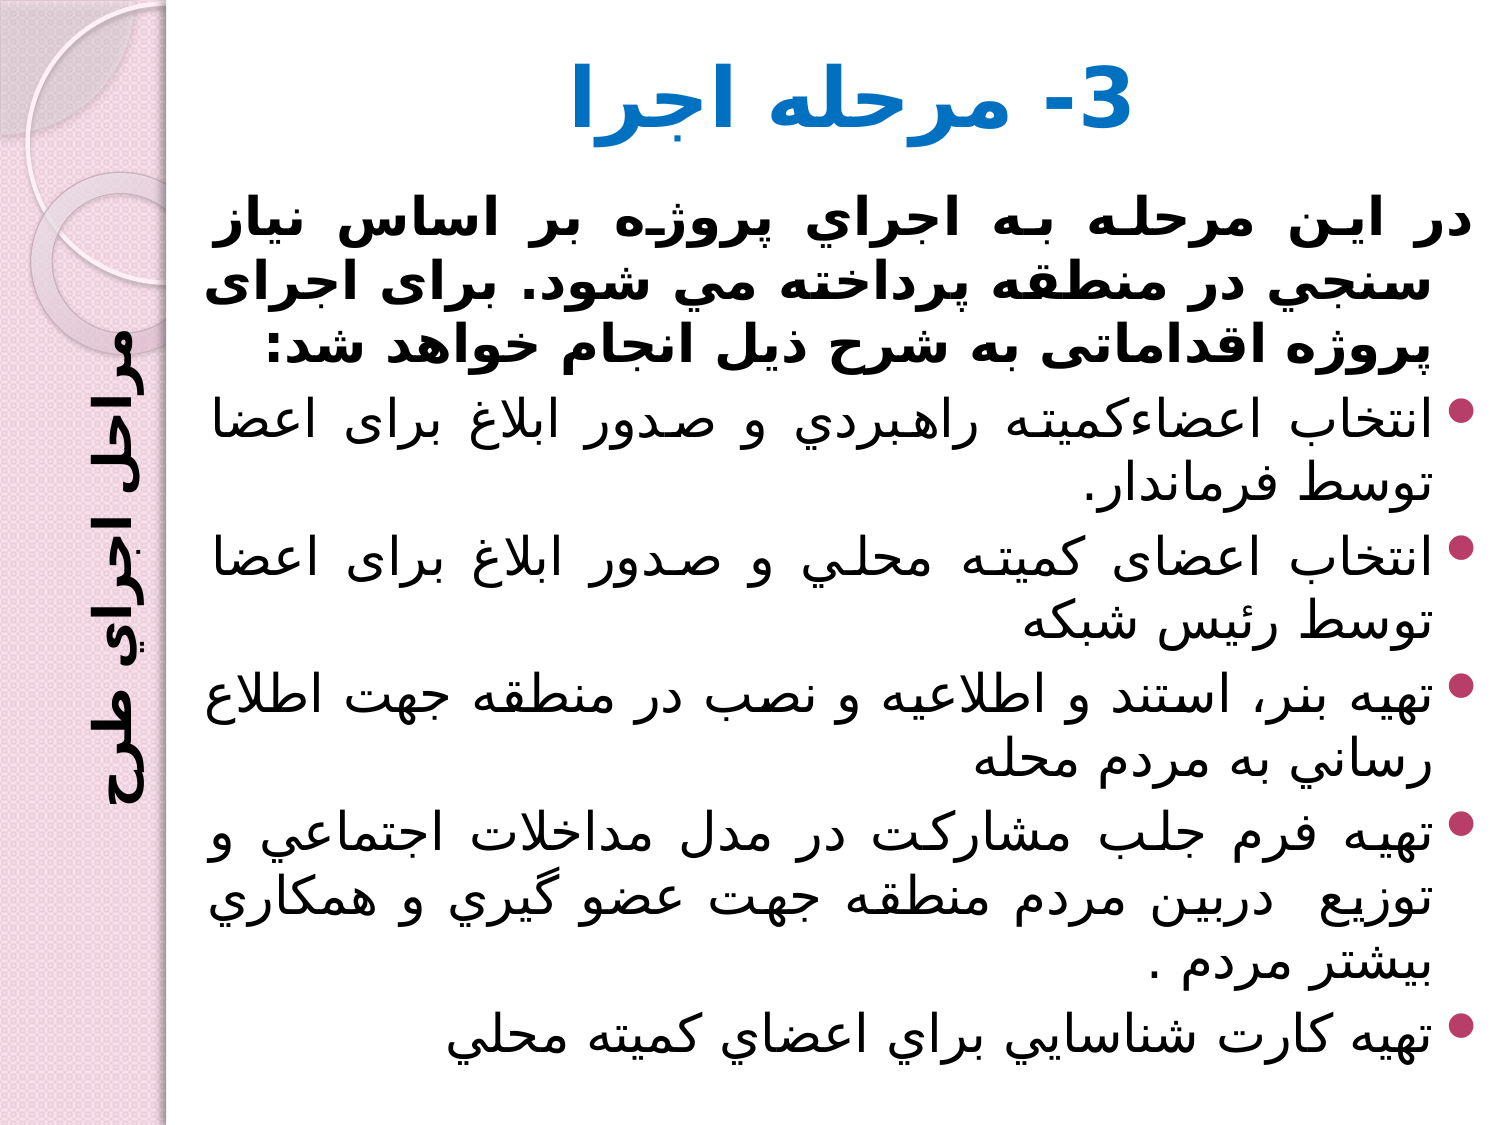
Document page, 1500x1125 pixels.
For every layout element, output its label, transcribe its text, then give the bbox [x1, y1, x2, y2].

title 3- مرحله اجرا [237, 37, 1468, 150]
text_box مراحل اجراي طرح [0, 0, 150, 1125]
list در اين مرحله به اجراي پروژه بر اساس نياز سنجي در منطقه پرداخته مي شود. برای اجرای پروژه اقداماتی به شرح ذیل انجام خواهد شد: انتخاب اعضاءكميته راهبردي و صدور ابلاغ برای اعضا توسط فرماندار. انتخاب اعضای كميته محلي و صدور ابلاغ برای اعضا توسط رئیس شبکه تهيه بنر، استند و اطلاعيه و نصب در منطقه جهت اطلاع رساني به مردم محله تهيه فرم جلب مشاركت در مدل مداخلات اجتماعي و توزيع دربين مردم منطقه جهت عضو گيري و همكاري بيشتر مردم . تهيه كارت شناسايي براي اعضاي كميته محلي [187, 174, 1500, 1088]
